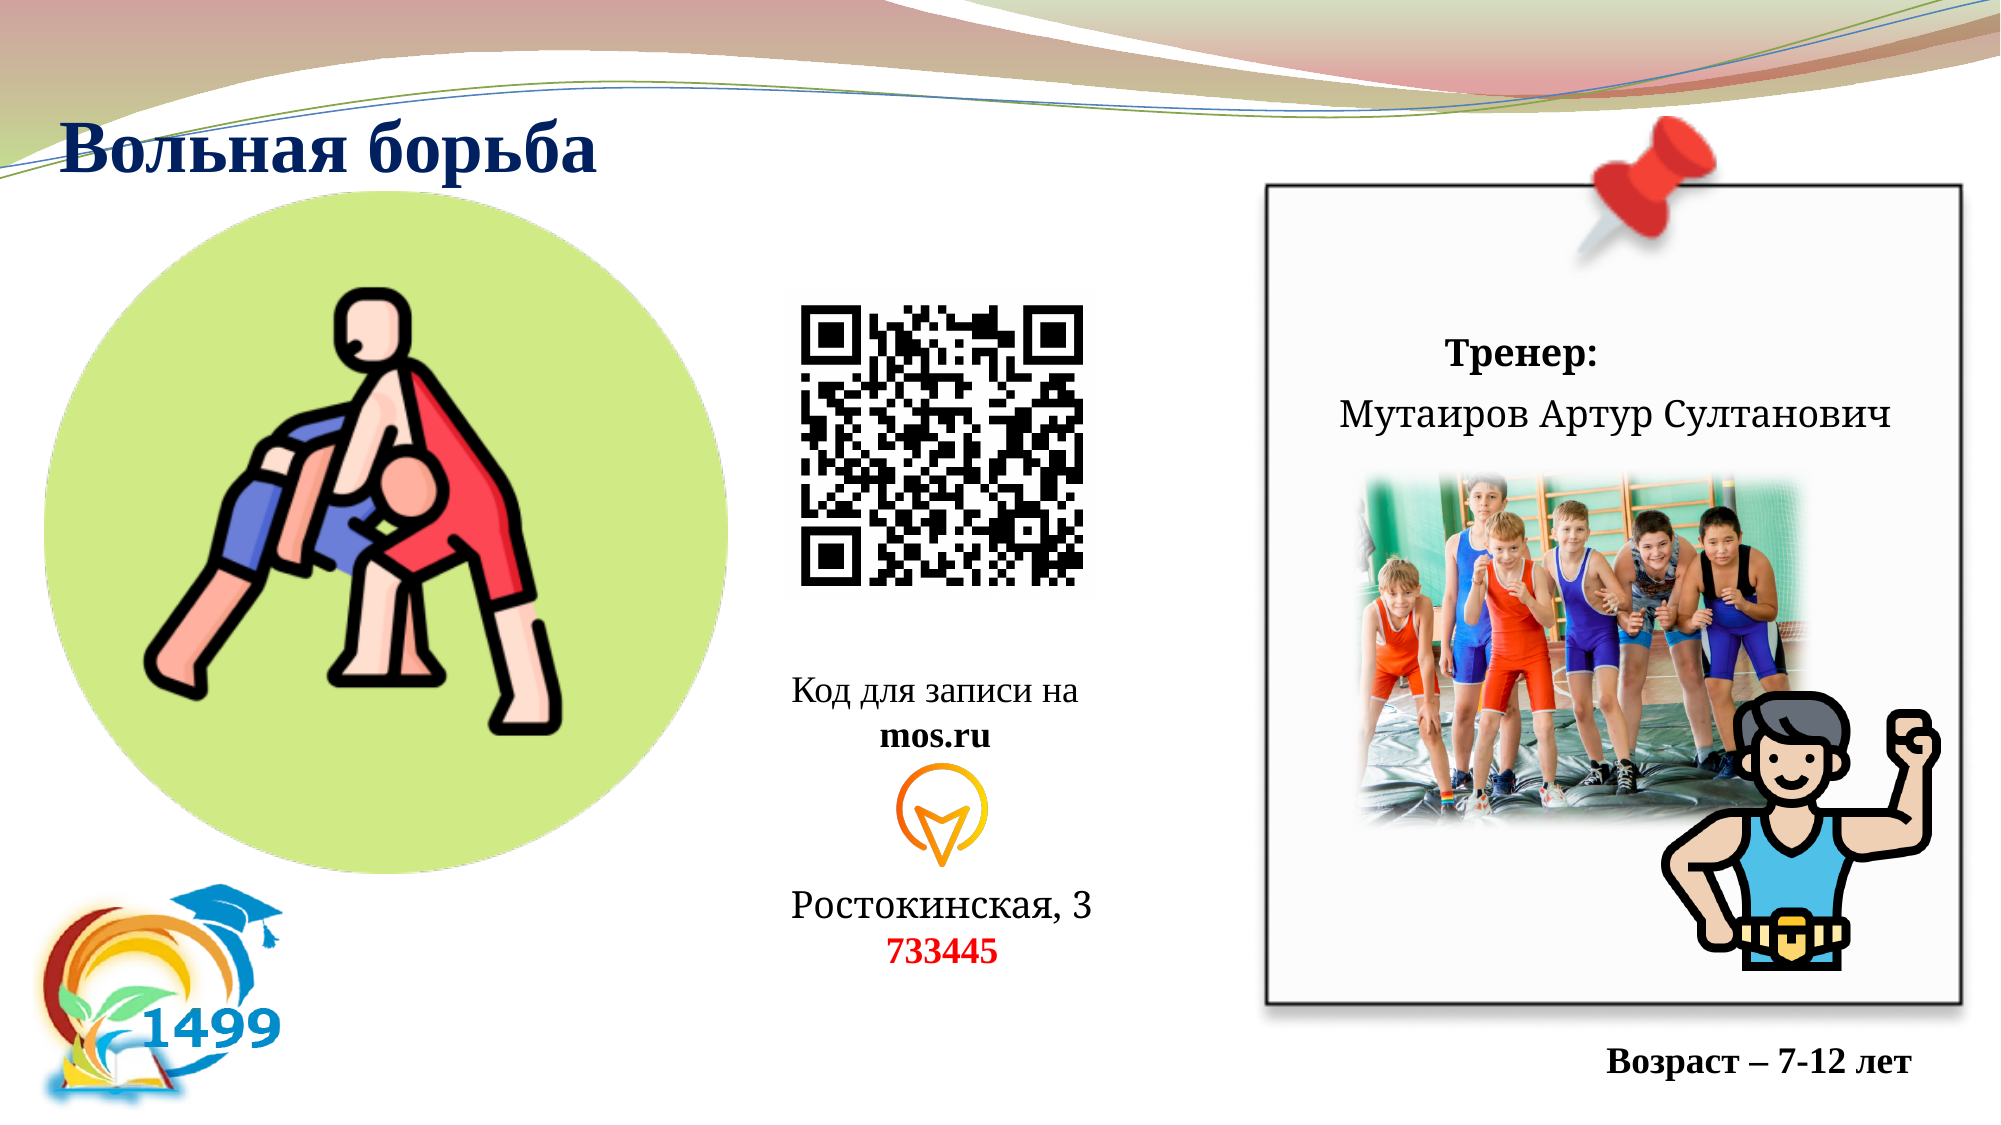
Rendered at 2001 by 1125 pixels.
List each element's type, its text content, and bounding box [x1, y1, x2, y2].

text_box Вольная борьба [44, 90, 1105, 196]
picture [784, 288, 1100, 604]
picture [33, 191, 728, 1125]
text_box Код для записи на mos.ru [755, 657, 1116, 763]
picture [1253, 116, 1978, 1034]
text_box Ростокинская, 3 733445 [741, 874, 1143, 1024]
text_box Возраст – 7-12 лет [1591, 1046, 1928, 1089]
picture [890, 763, 994, 867]
